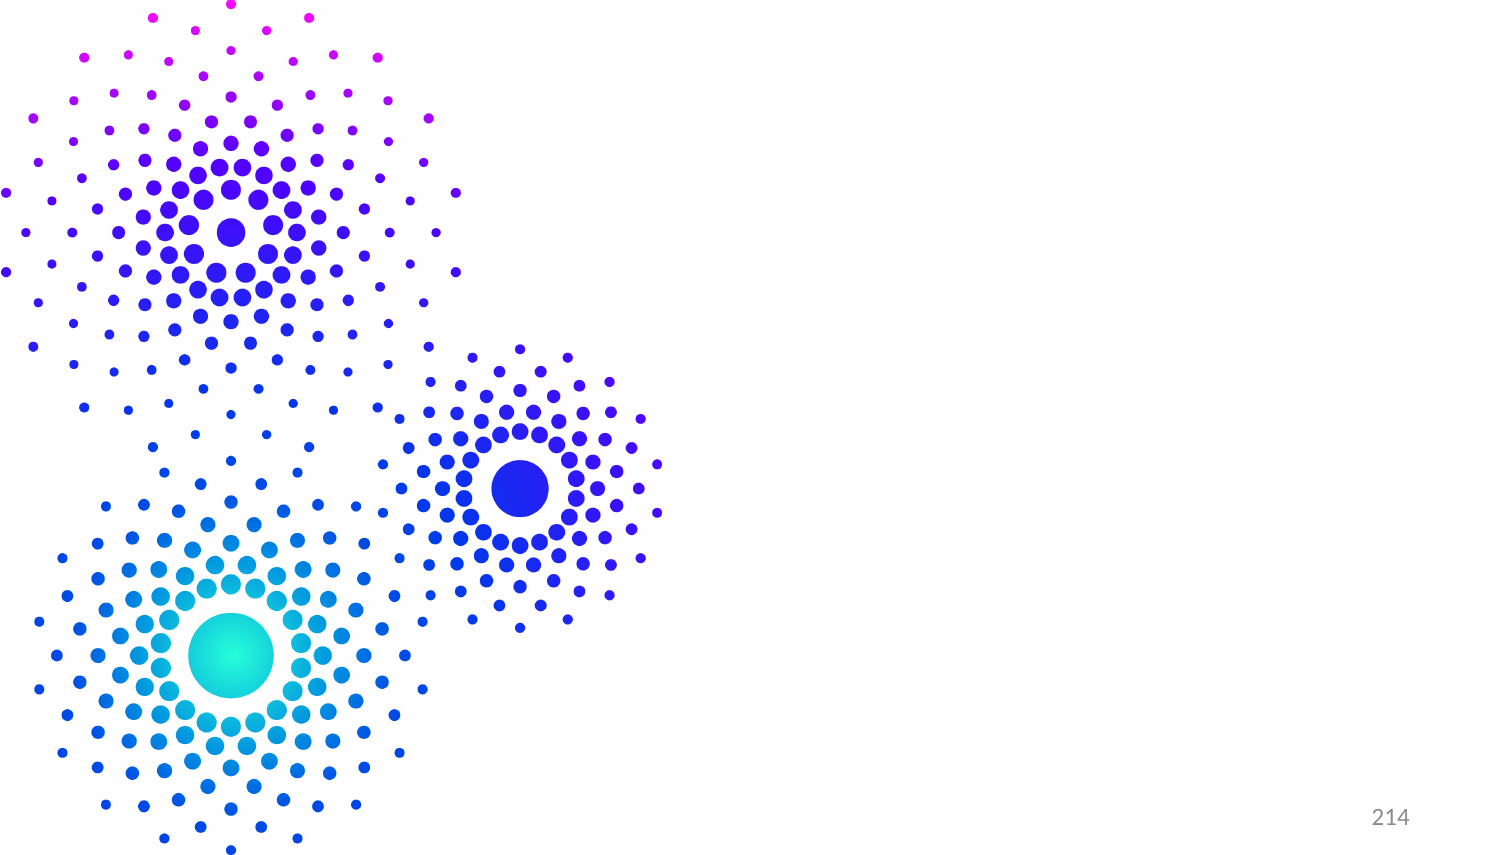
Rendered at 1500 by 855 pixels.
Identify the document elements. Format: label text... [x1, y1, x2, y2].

picture [1, 0, 662, 855]
slide_number 214 [1074, 792, 1425, 838]
